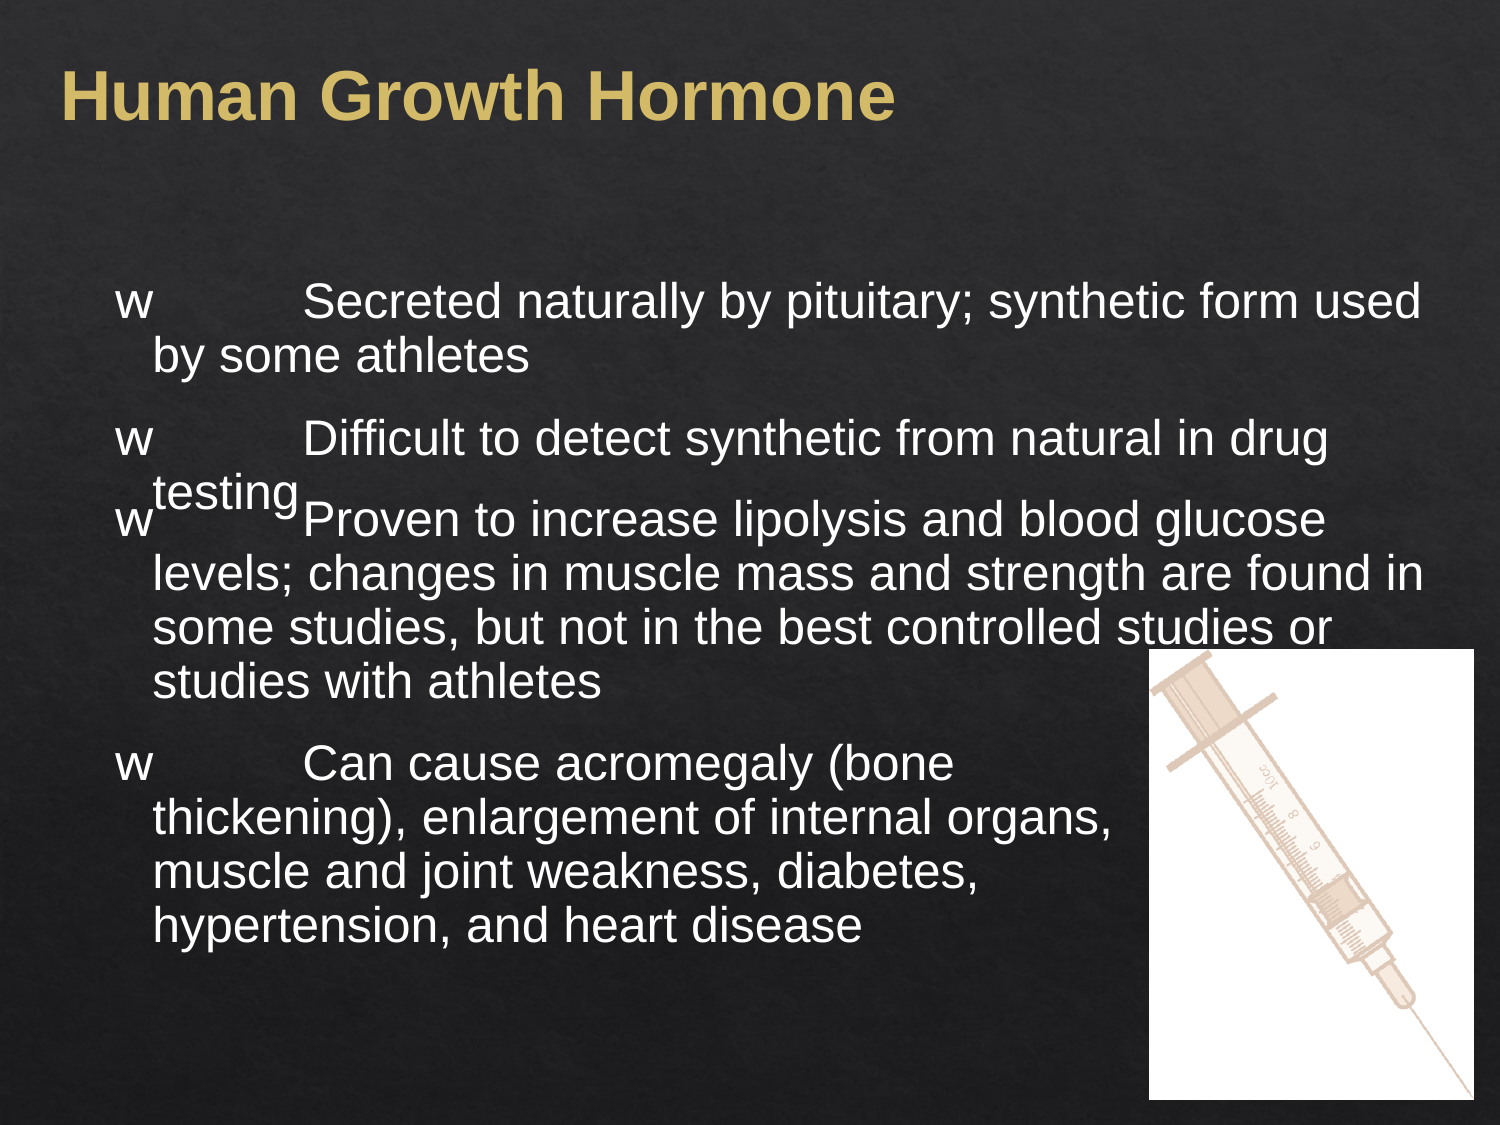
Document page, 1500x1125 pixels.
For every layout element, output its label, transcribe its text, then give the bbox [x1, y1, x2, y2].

text_box Human Growth Hormone [45, 42, 1500, 143]
text_box w Secreted naturally by pituitary; synthetic form used by some athletes [99, 267, 1463, 391]
text_box w Difficult to detect synthetic from natural in drug testing [99, 404, 1463, 486]
picture [0, 0, 1500, 1125]
text_box w Can cause acromegaly (bone thickening), enlargement of internal organs, muscle and joint weakness, diabetes, hypertension, and heart disease [99, 729, 1141, 961]
text_box w Proven to increase lipolysis and blood glucose levels; changes in muscle mass and strength are found in some studies, but not in the best controlled studies or studies with athletes [99, 486, 1463, 717]
